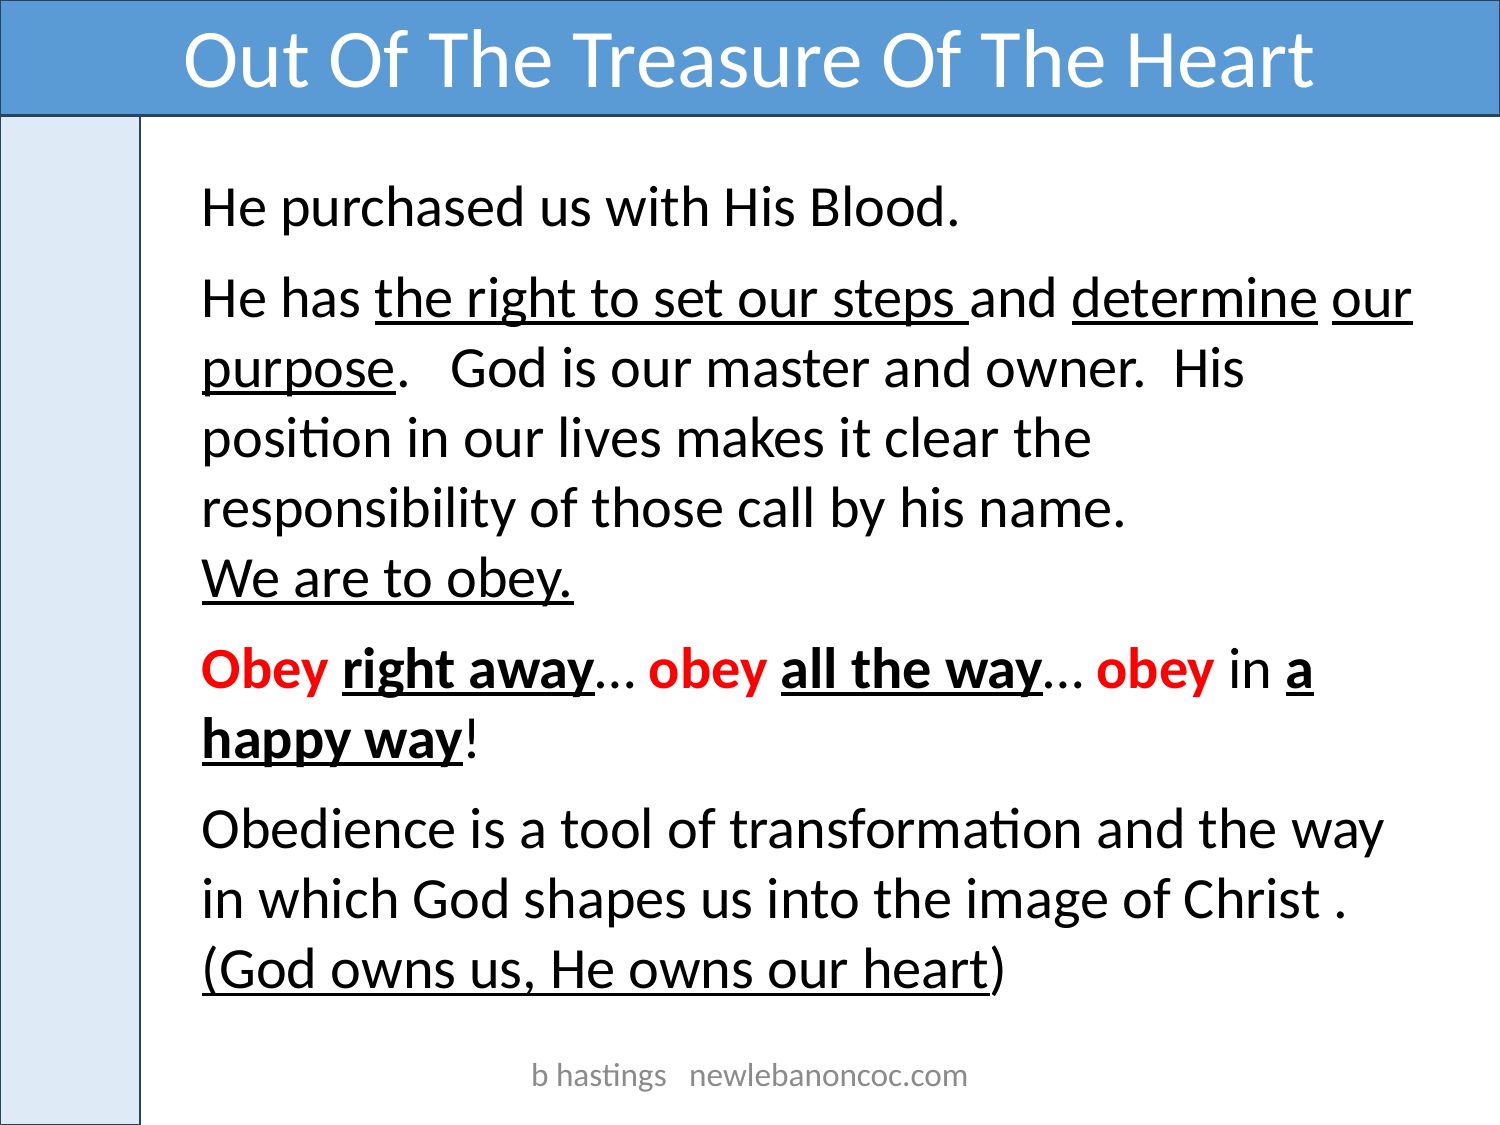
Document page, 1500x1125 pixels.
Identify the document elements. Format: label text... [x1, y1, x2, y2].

text_box [0, 117, 141, 1125]
text_box He purchased us with His Blood. He has the right to set our steps and determine our purpose. God is our master and owner. His position in our lives makes it clear the responsibility of those call by his name. We are to obey. Obey right away… obey all the way… obey in a happy way! Obedience is a tool of transformation and the way in which God shapes us into the image of Christ . (God owns us, He owns our heart) [187, 160, 1429, 1008]
text_box Out Of The Treasure Of The Heart [0, 0, 1500, 112]
text_box [0, 112, 1500, 117]
footer b hastings newlebanoncoc.com [496, 1042, 1004, 1103]
